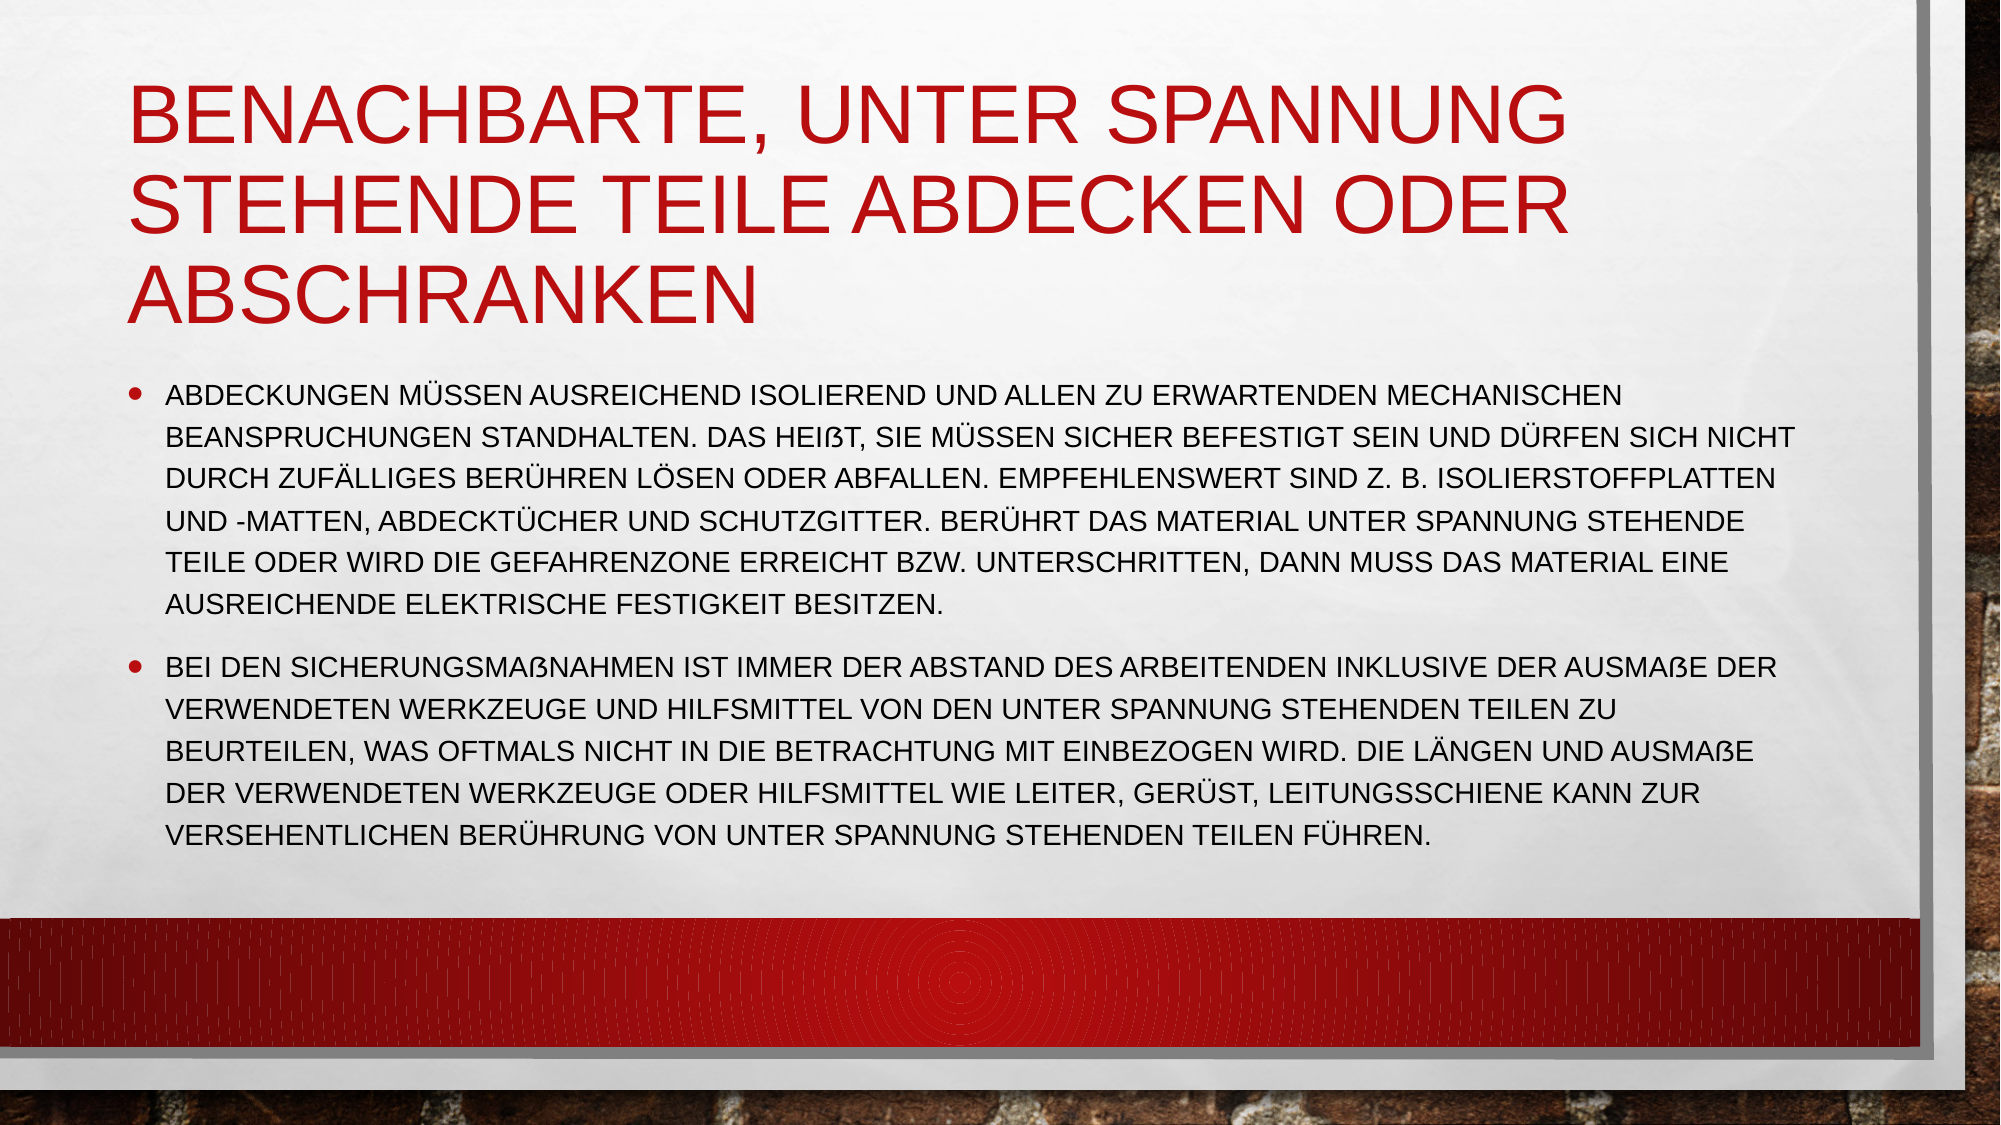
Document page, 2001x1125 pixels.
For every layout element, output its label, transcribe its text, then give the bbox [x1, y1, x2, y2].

list Abdeckungen müssen ausreichend isolierend und allen zu erwartenden mechanischen Beanspruchungen standhalten. Das heißt, sie müssen sicher befestigt sein und dürfen sich nicht durch zufälliges Berühren lösen oder abfallen. Empfehlenswert sind z. B. Isolierstoffplatten und -matten, Abdecktücher und Schutzgitter. Berührt das Material unter Spannung stehende Teile oder wird die Gefahrenzone erreicht bzw. unterschritten, dann muss das Material eine ausreichende elektrische Festigkeit besitzen. Bei den Sicherungsmaßnahmen ist immer der Abstand des Arbeitenden inklusive der Ausmaße der verwendeten Werkzeuge und Hilfsmittel von den unter Spannung stehenden Teilen zu beurteilen, was oftmals nicht in die Betrachtung mit einbezogen wird. Die Längen und Ausmaße der verwendeten Werkzeuge oder Hilfsmittel wie Leiter, Gerüst, Leitungsschiene kann zur versehentlichen Berührung von unter Spannung stehenden Teilen führen. [112, 338, 1818, 882]
picture [0, 0, 2000, 1125]
title Benachbarte, unter Spannung stehende Teile abdecken oder abschranken [112, 112, 1818, 302]
